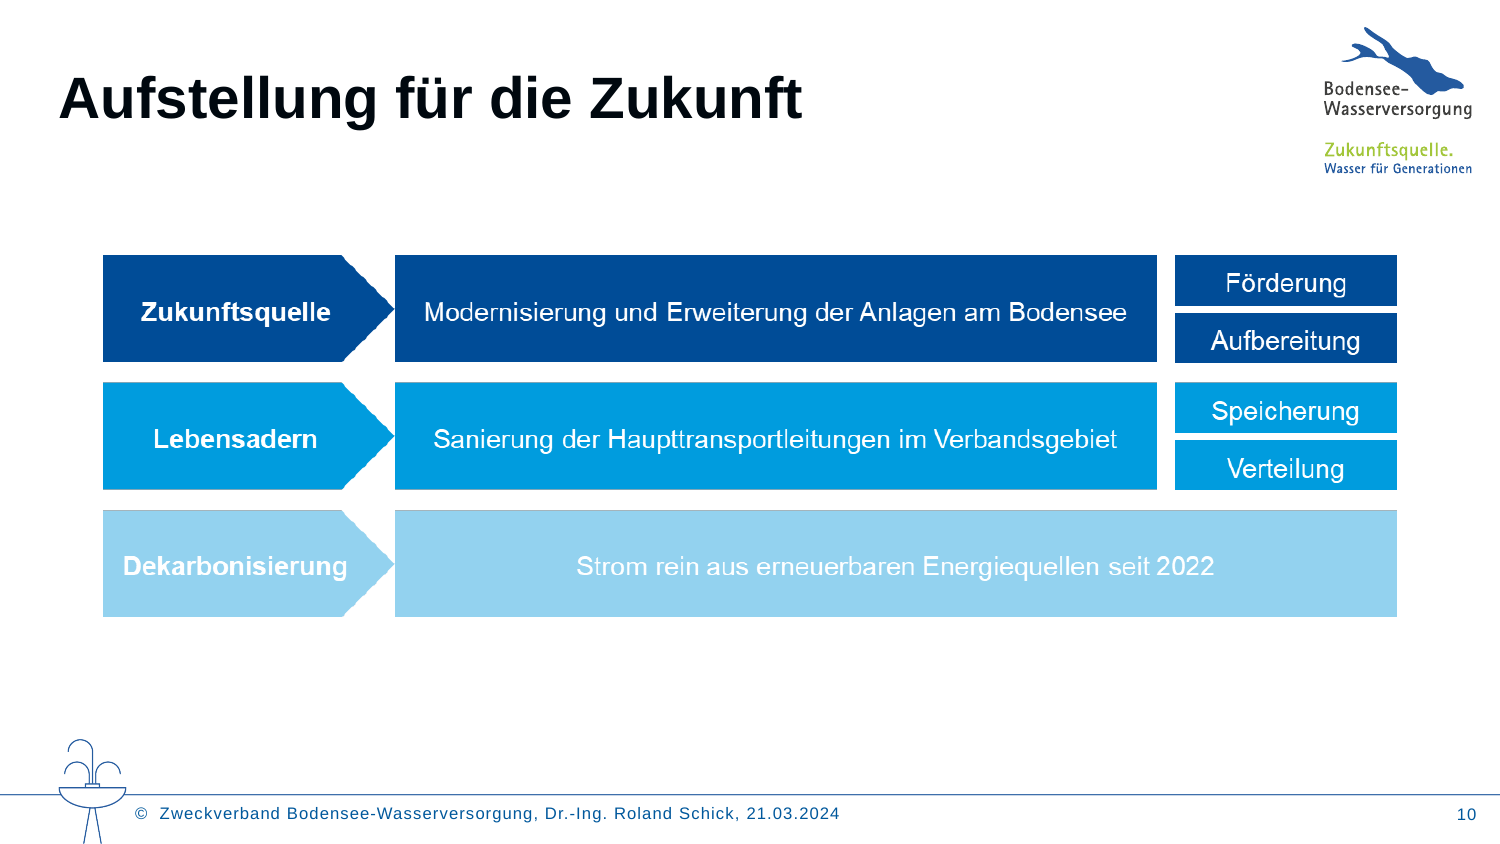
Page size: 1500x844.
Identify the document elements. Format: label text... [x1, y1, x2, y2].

picture [293, 435, 298, 447]
picture [156, 430, 168, 447]
picture [610, 430, 624, 447]
picture [253, 435, 259, 447]
picture [1214, 411, 1227, 419]
picture [0, 739, 1500, 844]
picture [457, 437, 463, 447]
picture [935, 430, 941, 444]
picture [194, 435, 199, 447]
picture [633, 437, 639, 446]
picture [262, 435, 267, 447]
title Aufstellung für die Zukunft [58, 60, 1264, 115]
picture [233, 435, 244, 447]
picture [701, 437, 707, 447]
picture [202, 435, 213, 447]
picture [225, 435, 229, 447]
picture [103, 255, 1397, 618]
picture [171, 435, 182, 447]
picture [187, 430, 191, 447]
picture [270, 430, 275, 447]
slide_number 10 [1409, 805, 1477, 822]
picture [279, 435, 290, 446]
picture [994, 437, 1000, 447]
picture [436, 430, 448, 435]
picture [312, 435, 316, 447]
